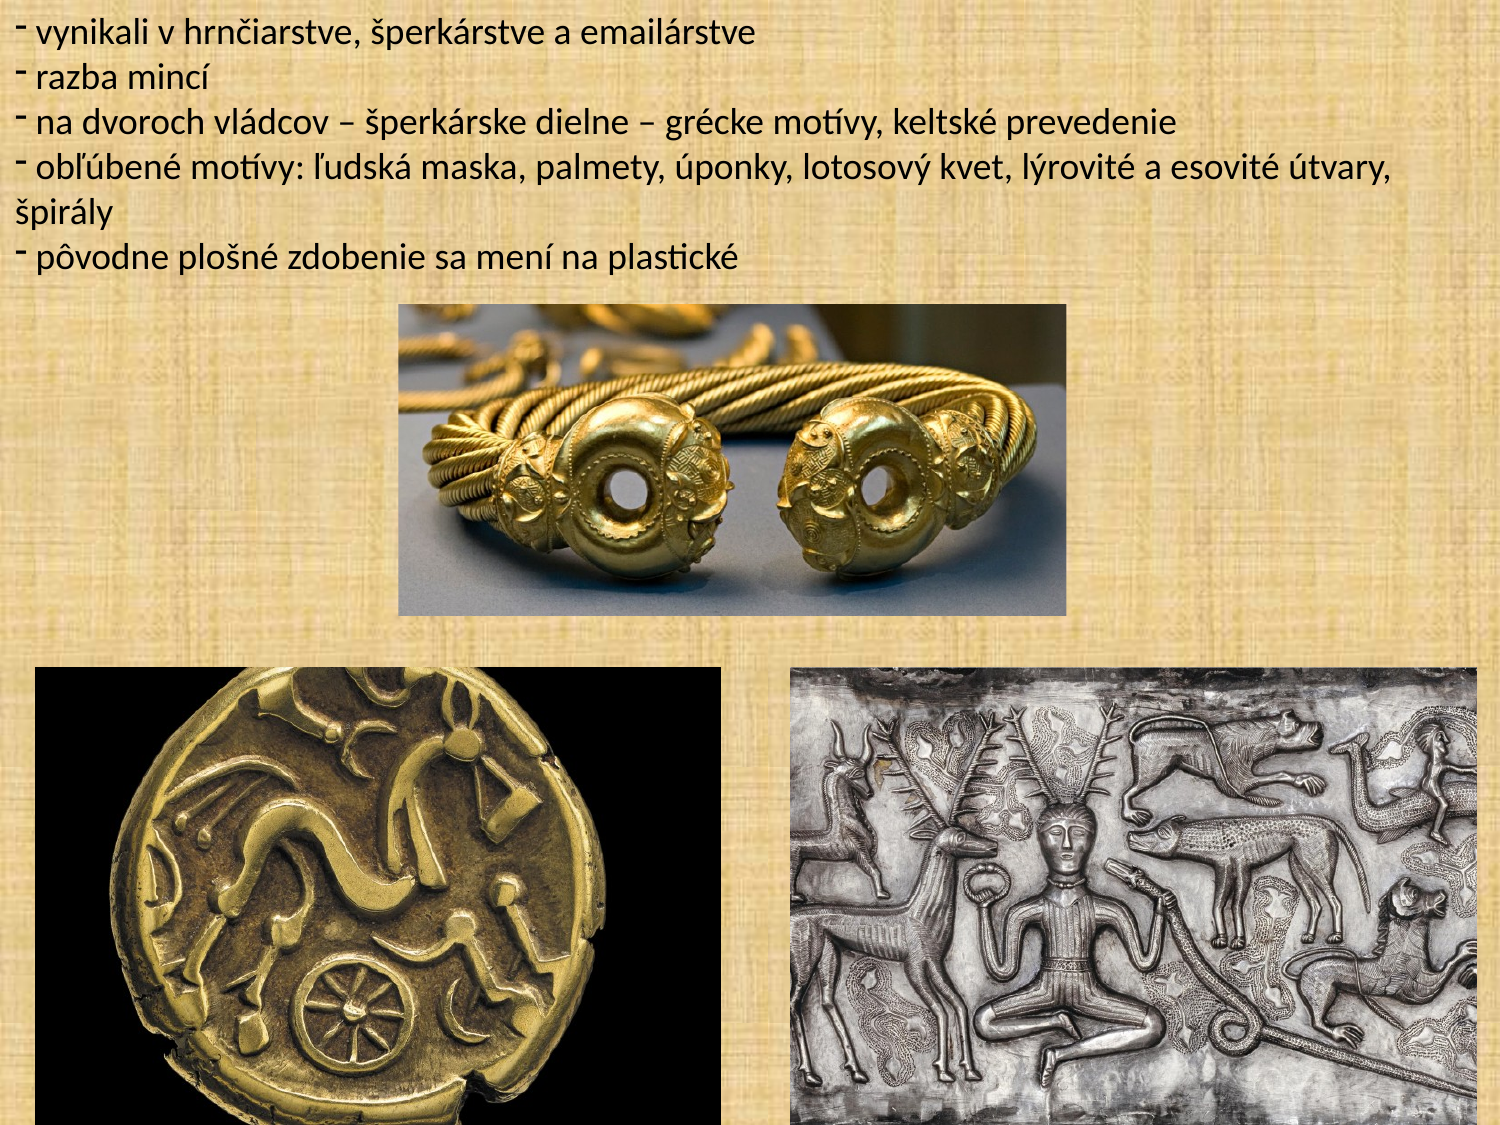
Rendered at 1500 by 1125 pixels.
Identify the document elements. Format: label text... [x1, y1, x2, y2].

text_box vynikali v hrnčiarstve, šperkárstve a emailárstve razba mincí na dvoroch vládcov – šperkárske dielne – grécke motívy, keltské prevedenie obľúbené motívy: ľudská maska, palmety, úponky, lotosový kvet, lýrovité a esovité útvary, špirály pôvodne plošné zdobenie sa mení na plastické [0, 0, 1500, 330]
picture [0, 304, 1500, 1125]
